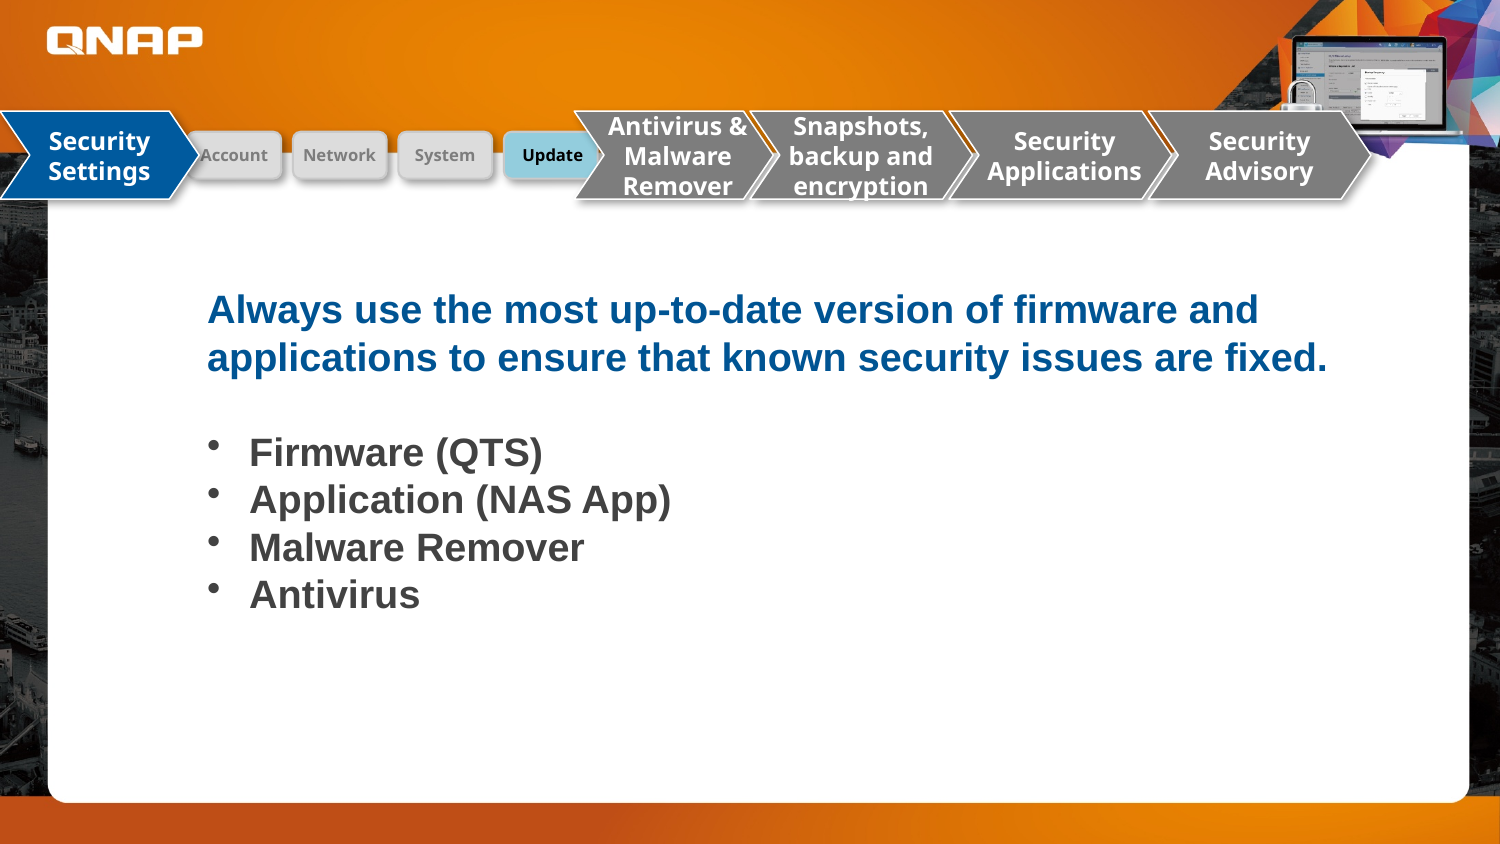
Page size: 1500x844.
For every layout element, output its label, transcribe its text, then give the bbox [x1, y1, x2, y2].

text_box Always use the most up-to-date version of firmware and applications to ensure that known security issues are fixed. Firmware (QTS) Application (NAS App) Malware Remover Antivirus [191, 269, 1398, 632]
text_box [0, 103, 1372, 207]
picture [0, 0, 1500, 844]
